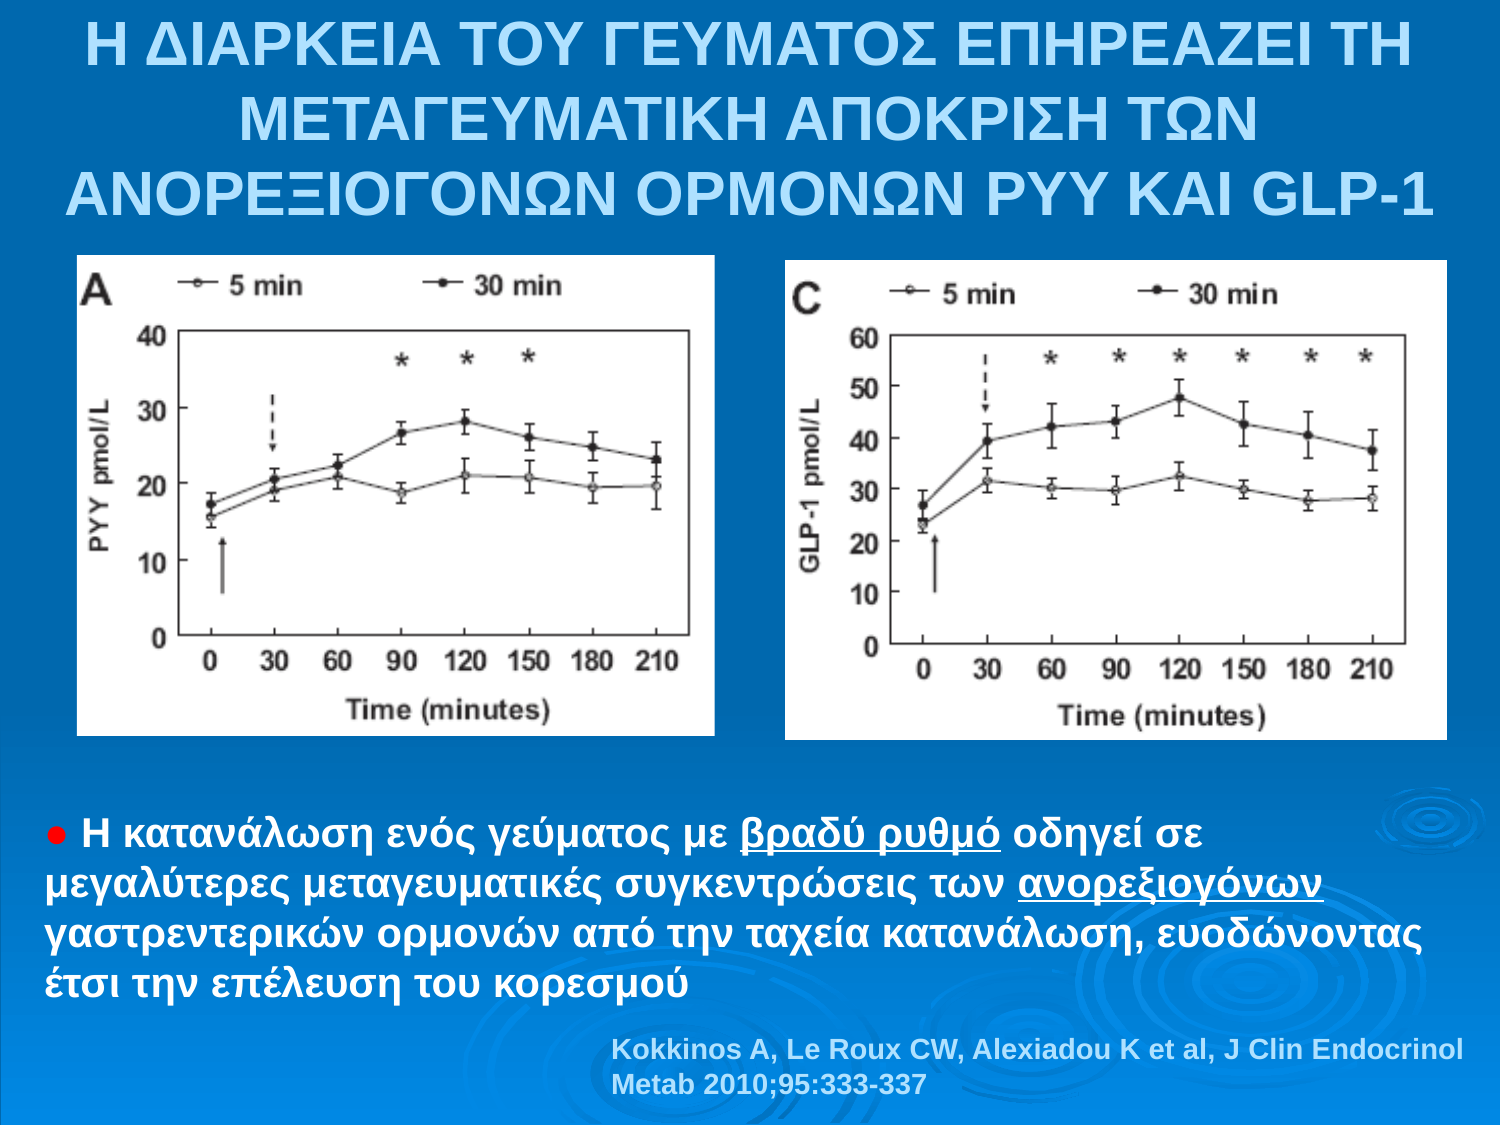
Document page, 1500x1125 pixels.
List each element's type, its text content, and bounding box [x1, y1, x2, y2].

text_box ● Η κατανάλωση ενός γεύματος με βραδύ ρυθμό οδηγεί σε μεγαλύτερες μεταγευματικές συγκεντρώσεις των ανορεξιογόνων γαστρεντερικών ορμονών από την ταχεία κατανάλωση, ευοδώνοντας έτσι την επέλευση του κορεσμού [29, 798, 1471, 1014]
text_box Kokkinos A, Le Roux CW, Alexiadou K et al, J Clin Endocrinol Metab 2010;95:333-337 [596, 1023, 1483, 1108]
text_box Η ΔΙΑΡΚΕΙΑ ΤΟΥ ΓΕΥΜΑΤΟΣ ΕΠΗΡΕΑΖΕΙ ΤΗ ΜΕΤΑΓΕΥΜΑΤΙΚΗ ΑΠΟΚΡΙΣΗ ΤΩΝ ΑΝΟΡΕΞΙΟΓΟΝΩΝ ΟΡΜΟΝΩΝ PYY ΚΑΙ GLP-1 [0, 0, 1500, 236]
picture [785, 259, 1448, 740]
picture [76, 255, 715, 736]
